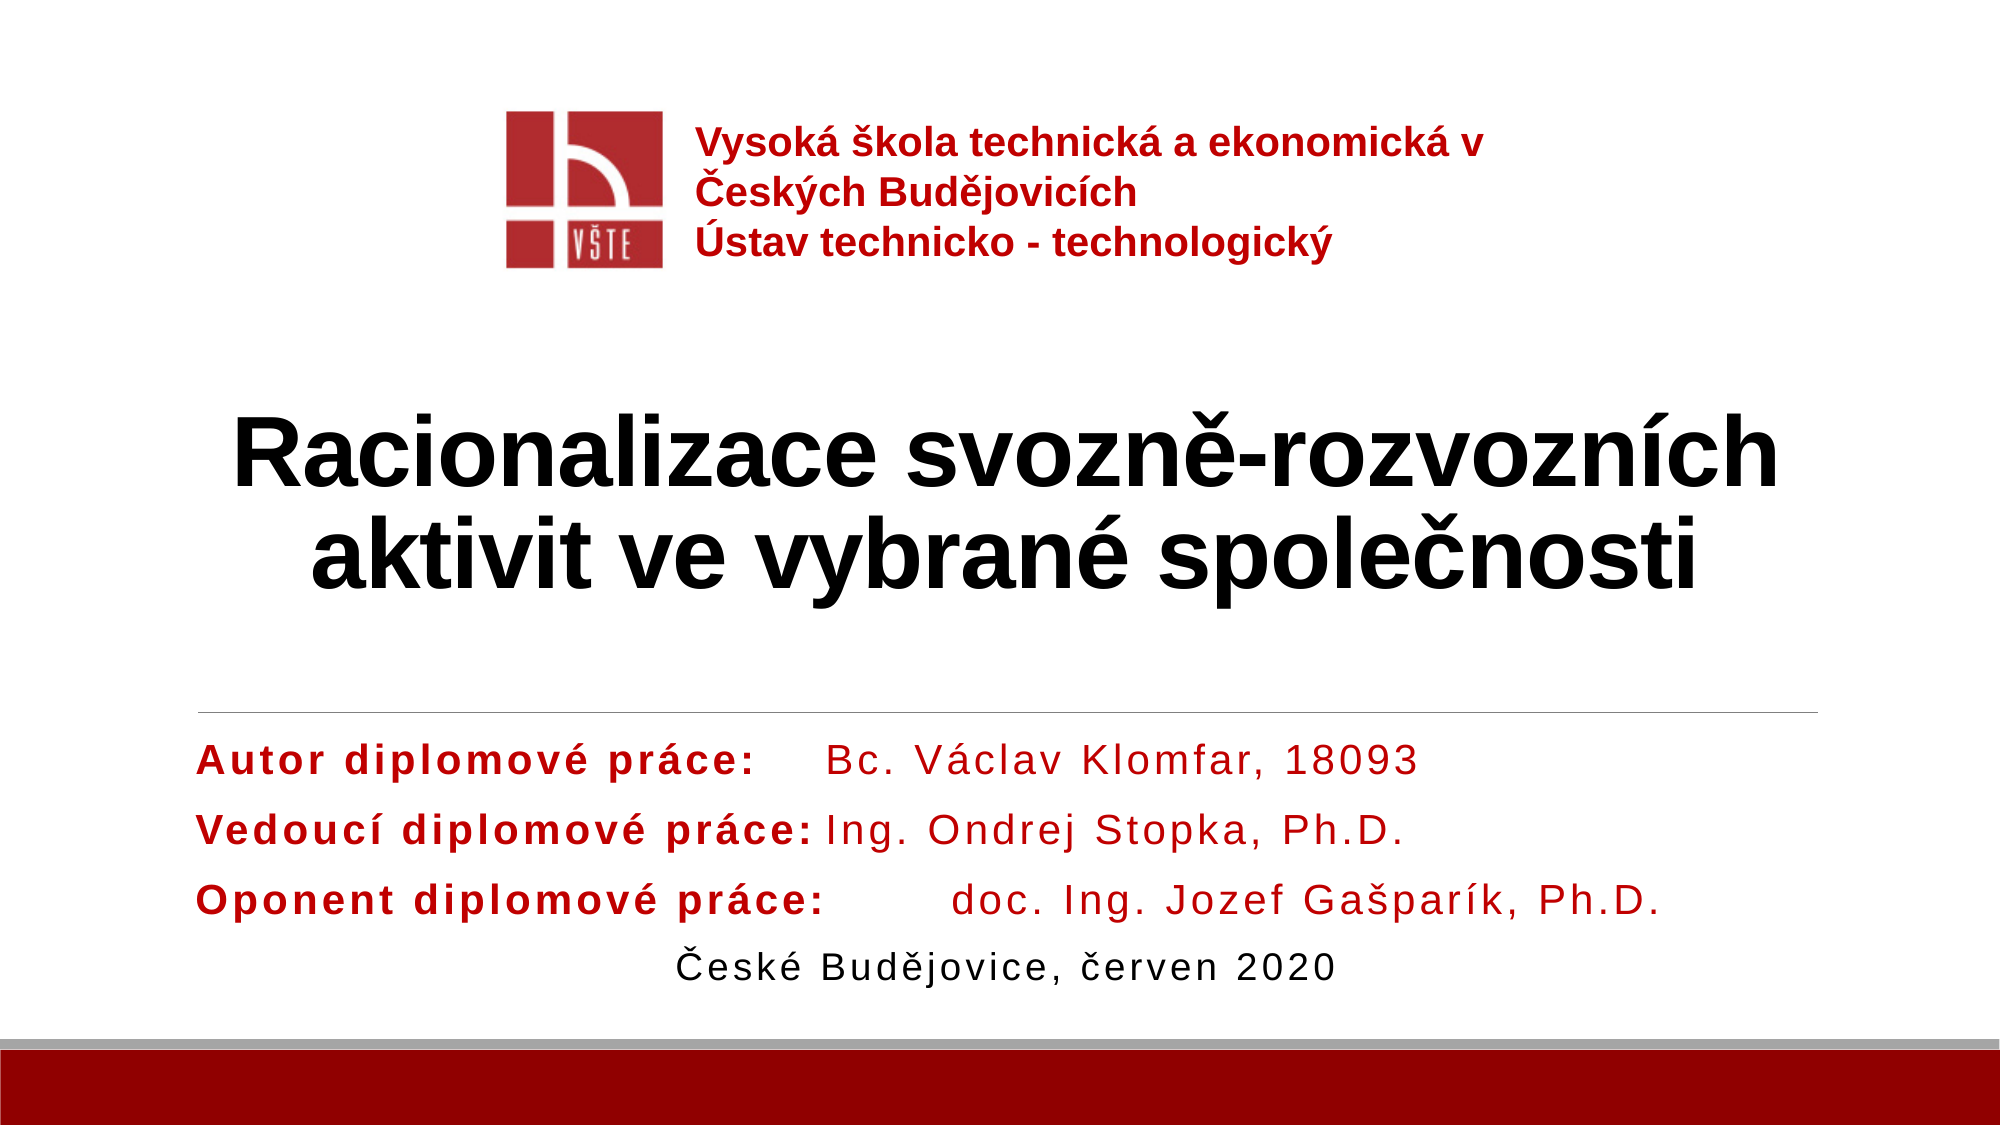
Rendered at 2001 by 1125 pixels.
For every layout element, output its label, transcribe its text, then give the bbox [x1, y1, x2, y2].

title Racionalizace svozně-rozvozních aktivit ve vybrané společnosti [180, 214, 1831, 730]
subtitle Autor diplomové práce: Bc. Václav Klomfar, 18093 Vedoucí diplomové práce: Ing. Ondrej Stopka, Ph.D. Oponent diplomové práce: doc. Ing. Jozef Gašparík, Ph.D. České Budějovice, červen 2020 [180, 730, 1831, 998]
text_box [490, 95, 1520, 285]
